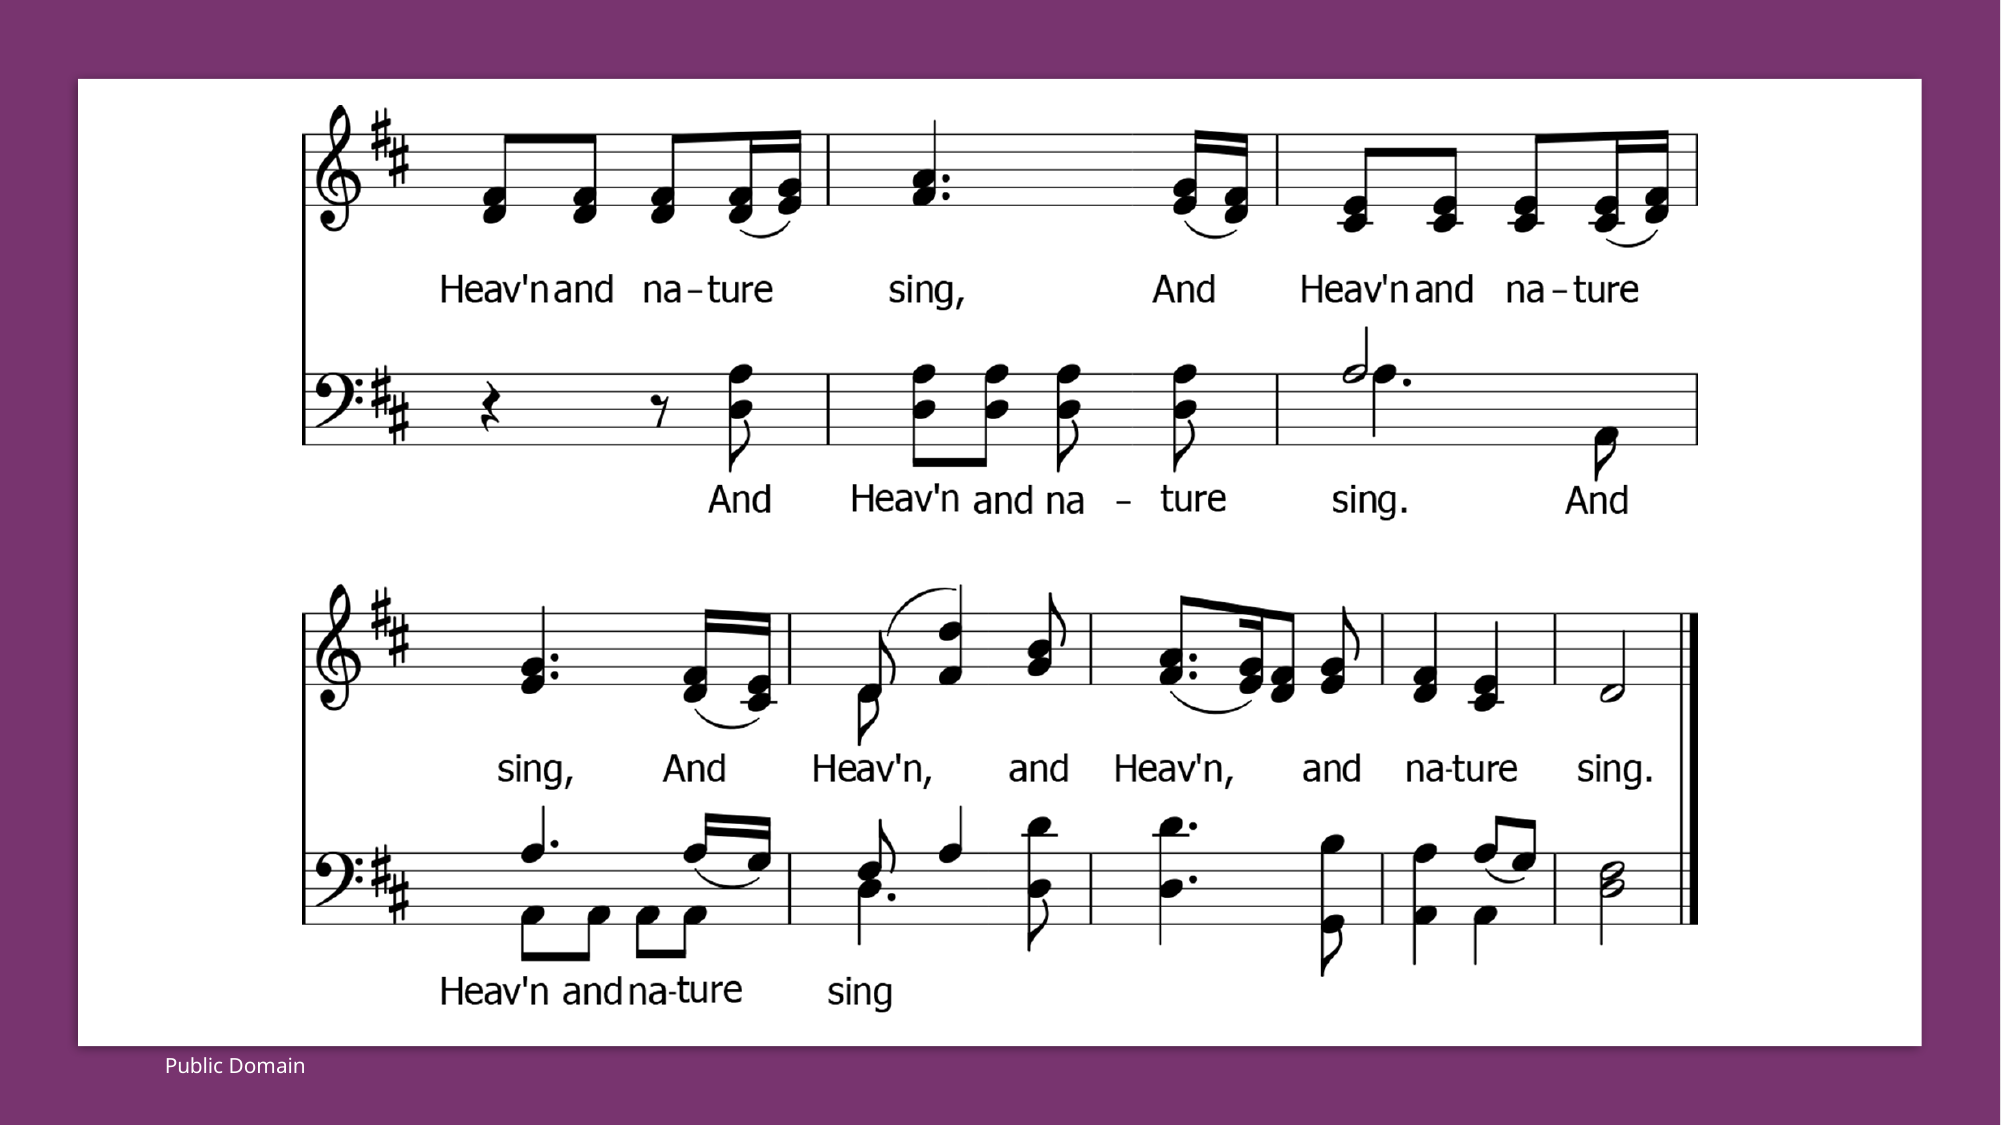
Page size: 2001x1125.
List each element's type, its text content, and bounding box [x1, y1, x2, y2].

text_box [77, 77, 1923, 1048]
picture [301, 104, 1699, 1020]
footer Public Domain [149, 1035, 1245, 1095]
text_box [0, 0, 2000, 1125]
